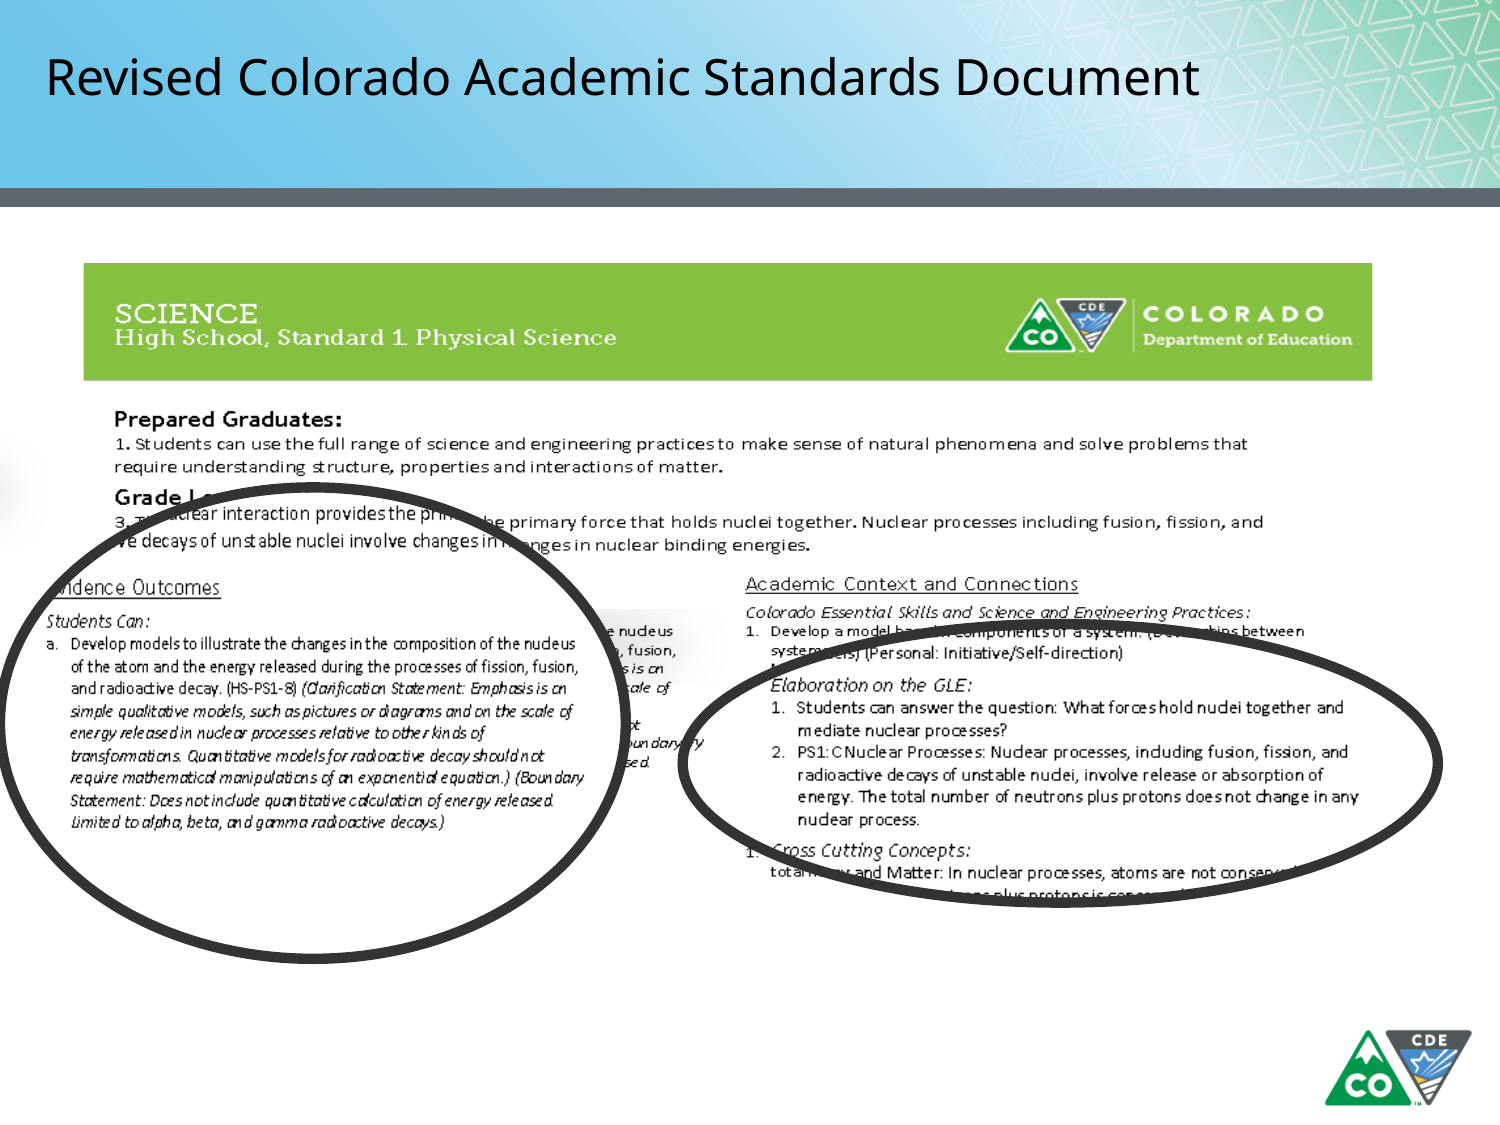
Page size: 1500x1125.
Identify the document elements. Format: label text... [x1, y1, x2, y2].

picture [1312, 1021, 1482, 1113]
title Revised Colorado Academic Standards Document [45, 45, 1339, 162]
picture [0, 0, 1500, 207]
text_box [0, 263, 1438, 985]
